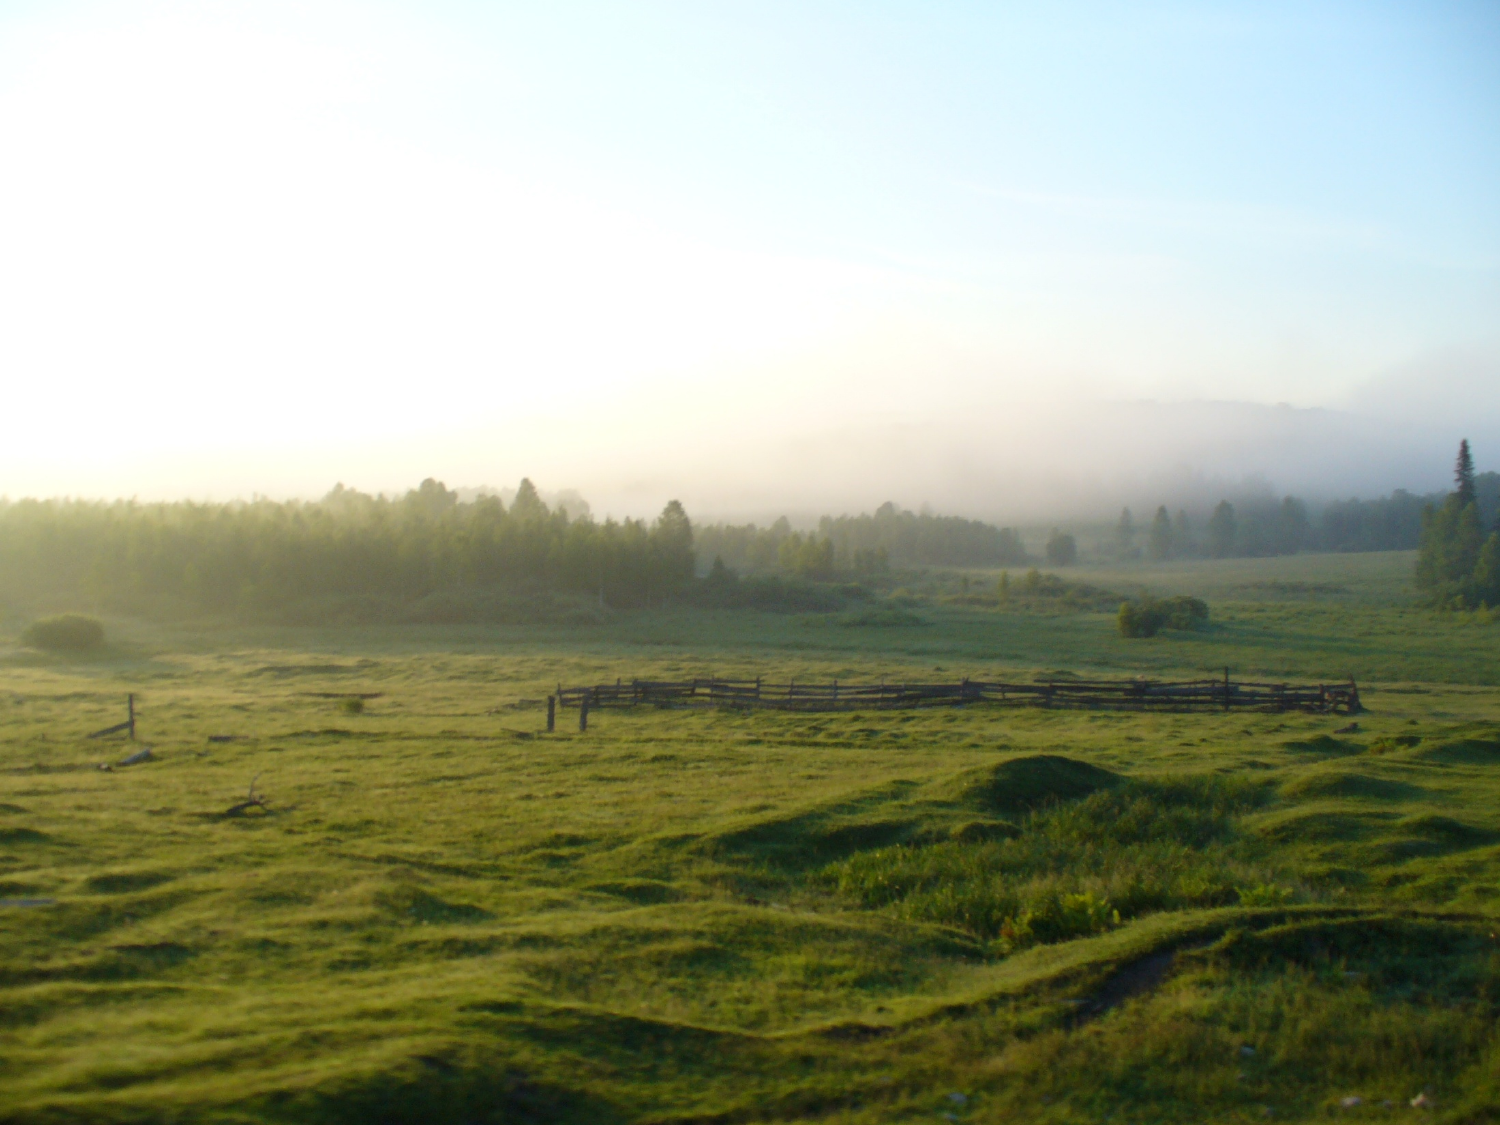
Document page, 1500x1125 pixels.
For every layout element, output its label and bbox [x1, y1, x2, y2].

list [0, 0, 1500, 1125]
